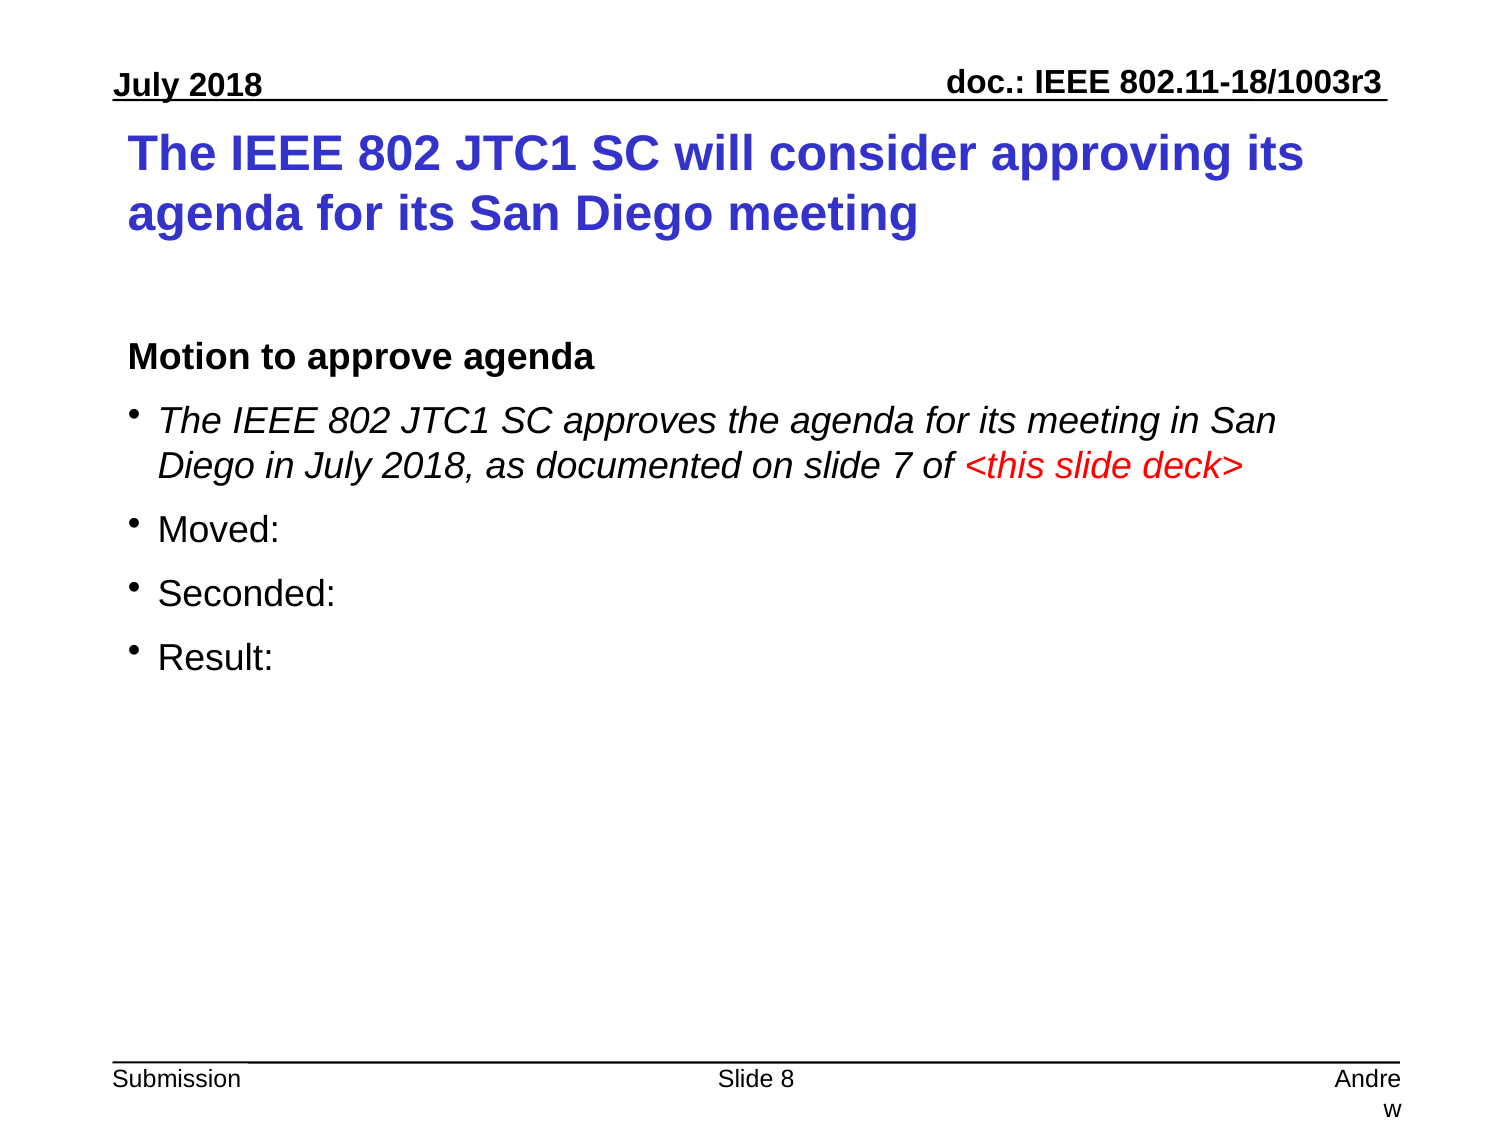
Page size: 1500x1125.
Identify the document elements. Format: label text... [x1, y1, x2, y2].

slide_number Slide 8 [709, 1061, 803, 1093]
title The IEEE 802 JTC1 SC will consider approving its agenda for its San Diego meeting [112, 112, 1388, 288]
footer Andrew Myles, Cisco [1320, 1061, 1402, 1093]
list Motion to approve agenda The IEEE 802 JTC1 SC approves the agenda for its meeting in San Diego in July 2018, as documented on slide 7 of <this slide deck> Moved: Seconded: Result: [112, 324, 1388, 1000]
